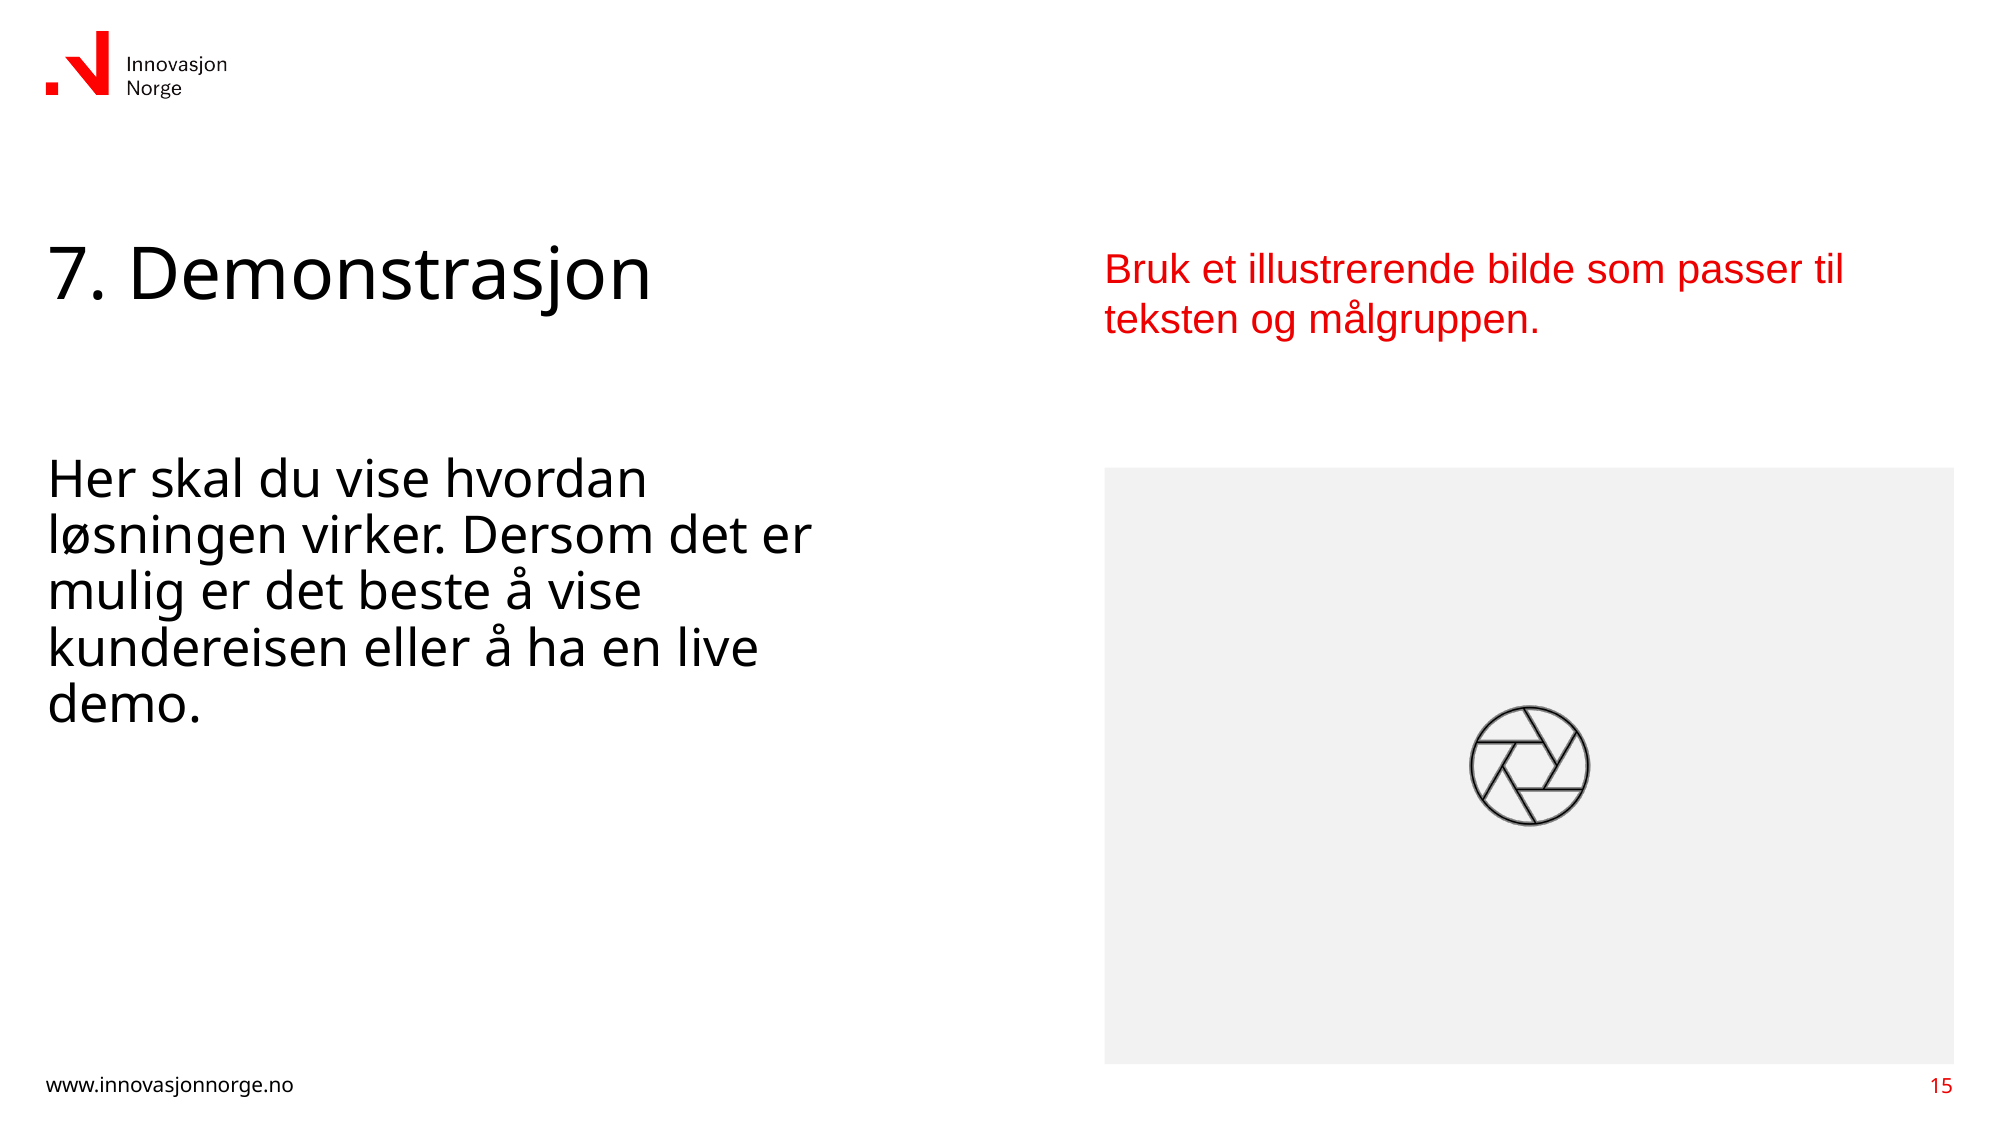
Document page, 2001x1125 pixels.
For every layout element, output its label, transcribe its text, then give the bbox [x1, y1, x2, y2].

list Her skal du vise hvordan løsningen virker. Dersom det er mulig er det beste å vise kundereisen eller å ha en live demo. [47, 452, 896, 1037]
title 7. Demonstrasjon [47, 236, 896, 448]
text_box [1104, 467, 1955, 1065]
picture [33, 18, 239, 108]
slide_number 15 [1791, 1072, 1954, 1109]
picture [1454, 690, 1605, 841]
subtitle Bruk et illustrerende bilde som passer til teksten og målgruppen. [1104, 242, 1954, 454]
